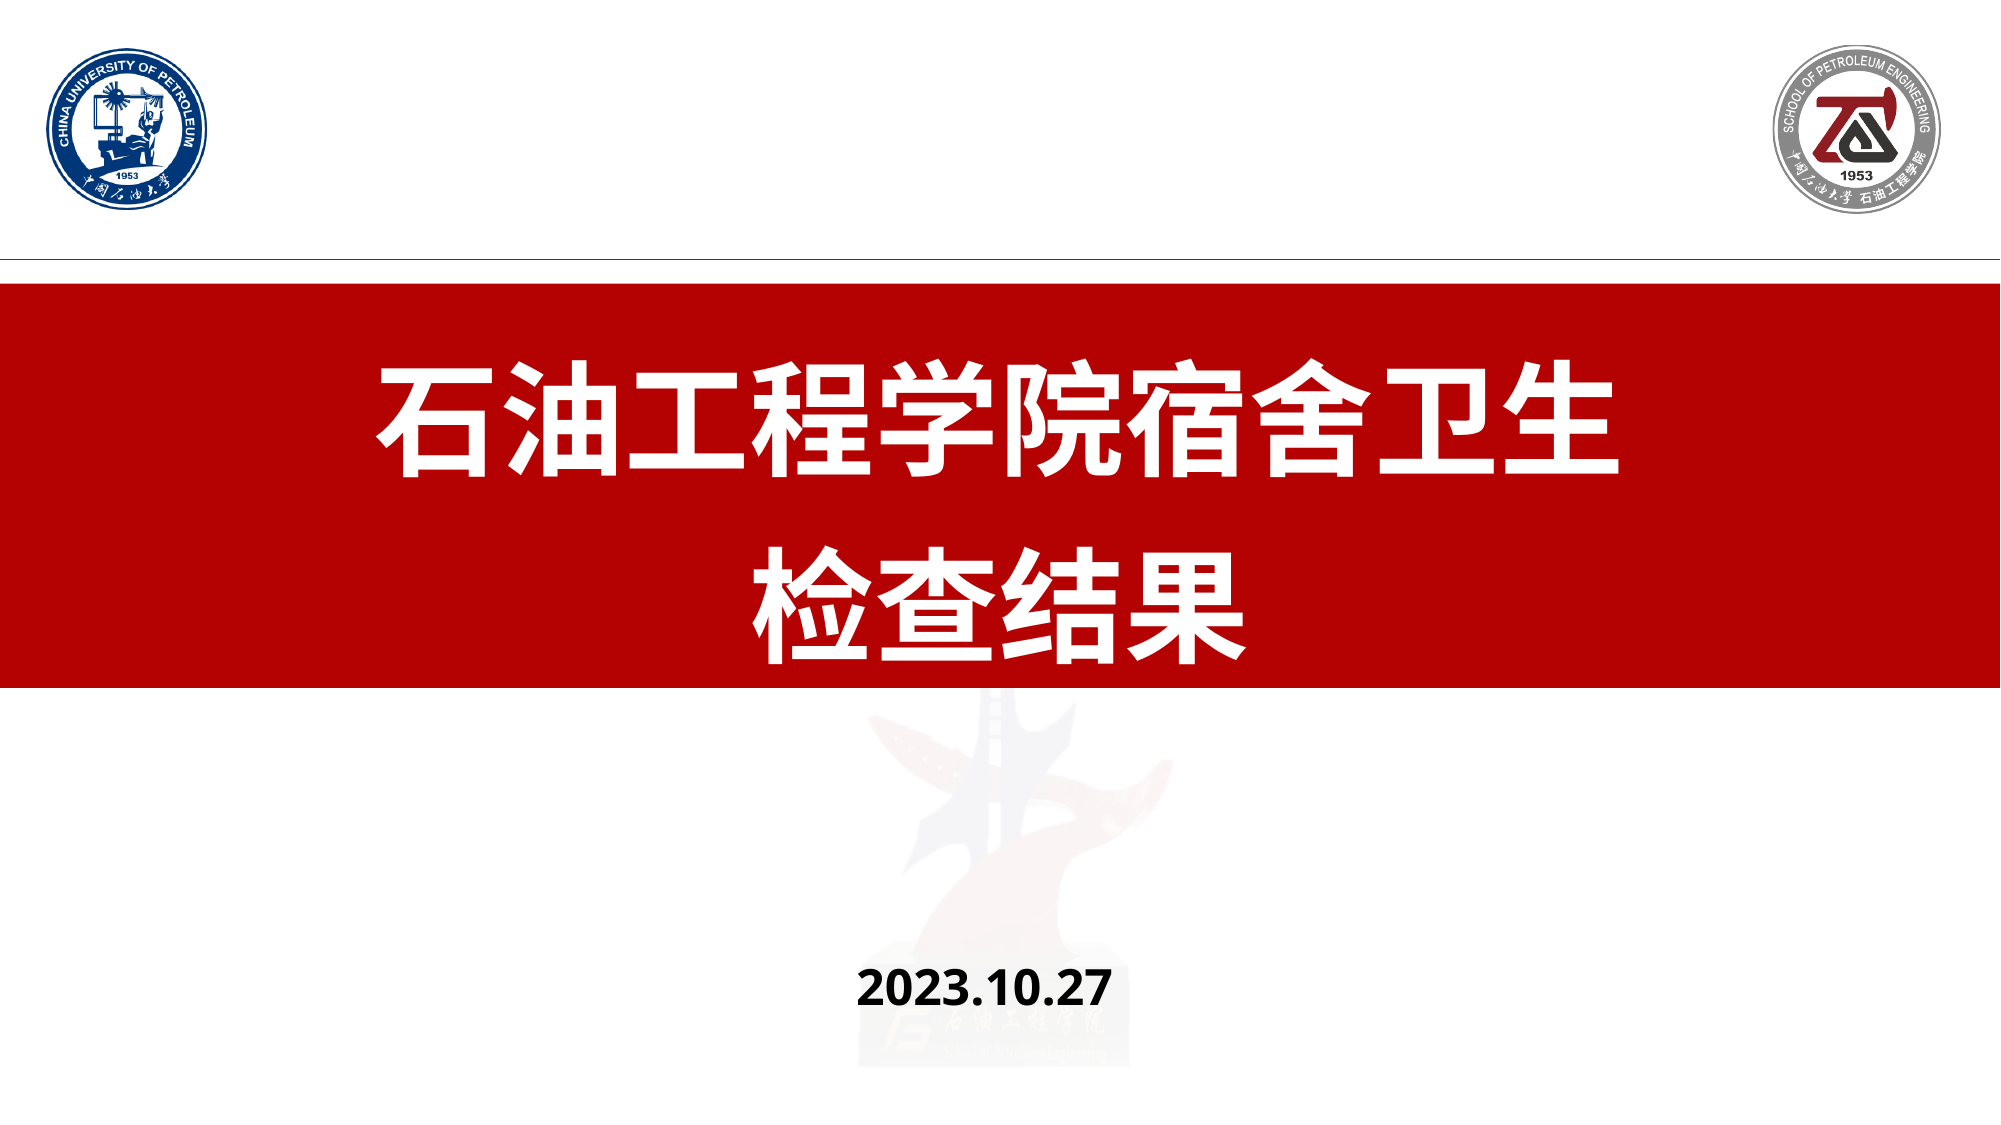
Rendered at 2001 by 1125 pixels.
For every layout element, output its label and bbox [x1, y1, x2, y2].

picture [0, 689, 2000, 1125]
picture [0, 0, 2000, 258]
text_box [0, 258, 2000, 689]
